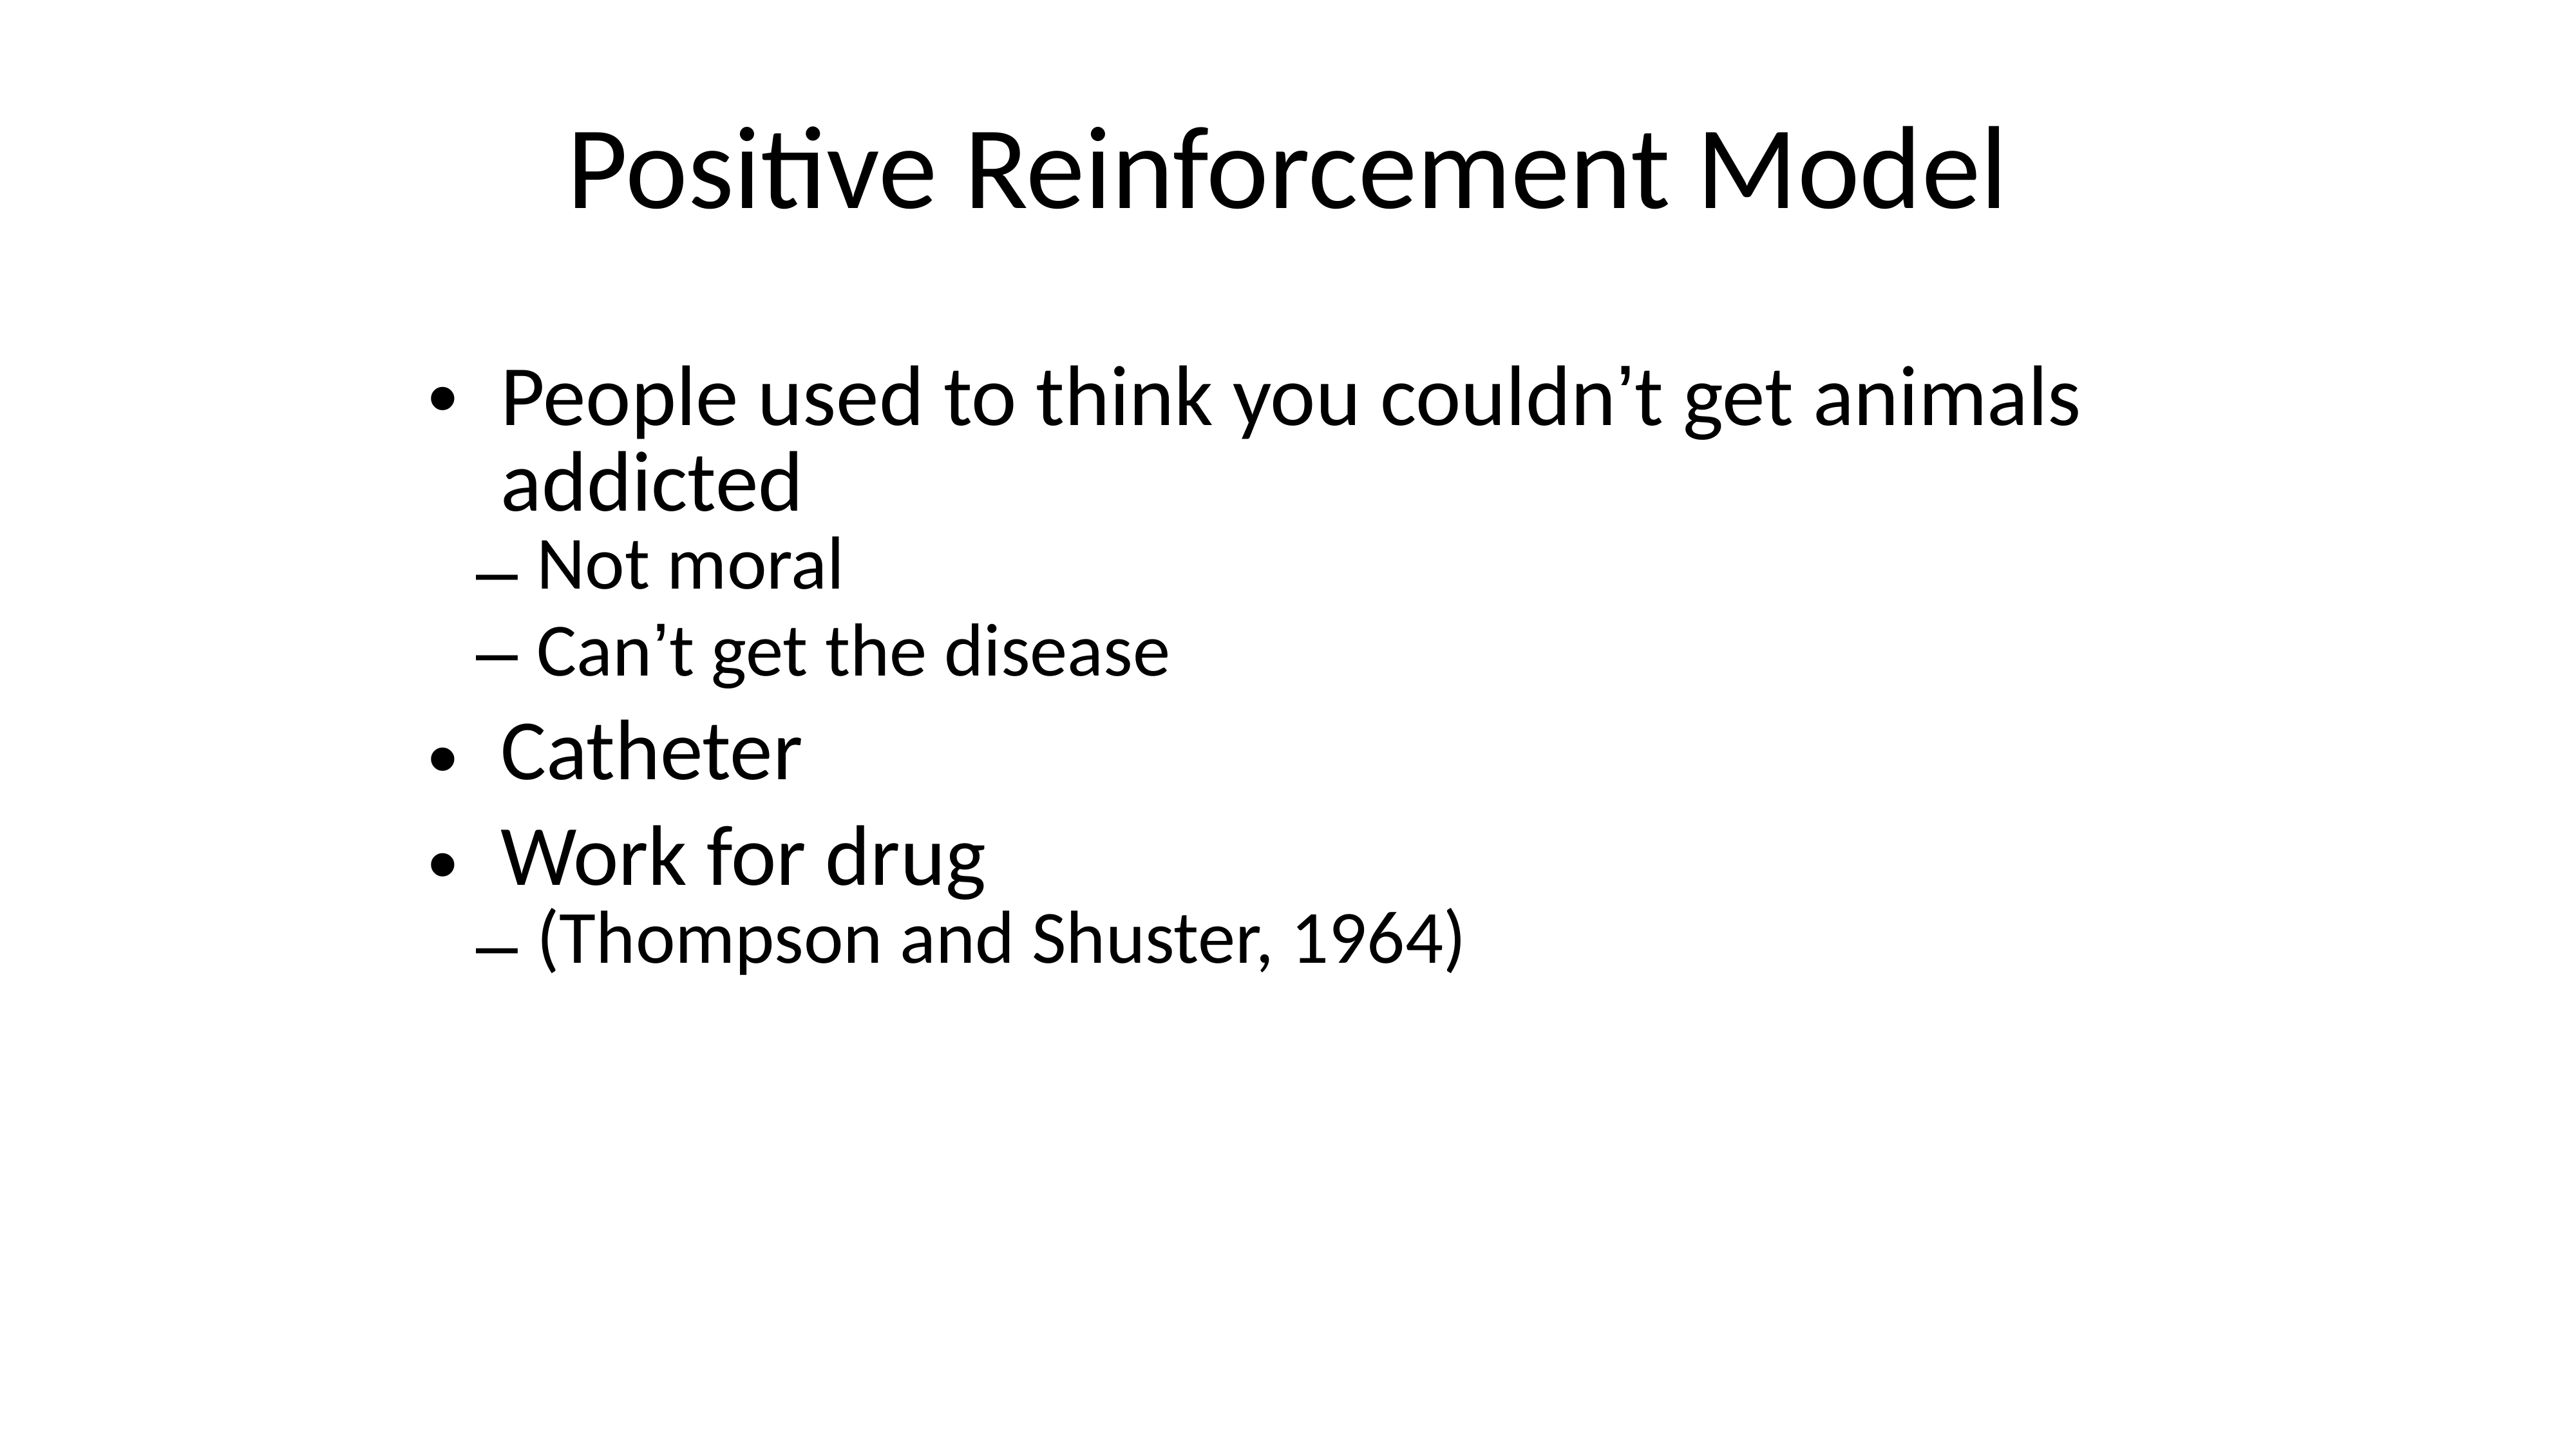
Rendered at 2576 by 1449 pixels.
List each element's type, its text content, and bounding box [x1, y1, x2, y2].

list People used to think you couldn’t get animals addicted Not moral Can’t get the disease Catheter Work for drug (Thompson and Shuster, 1964) [417, 337, 2159, 1296]
title Positive Reinforcement Model [417, 57, 2159, 301]
